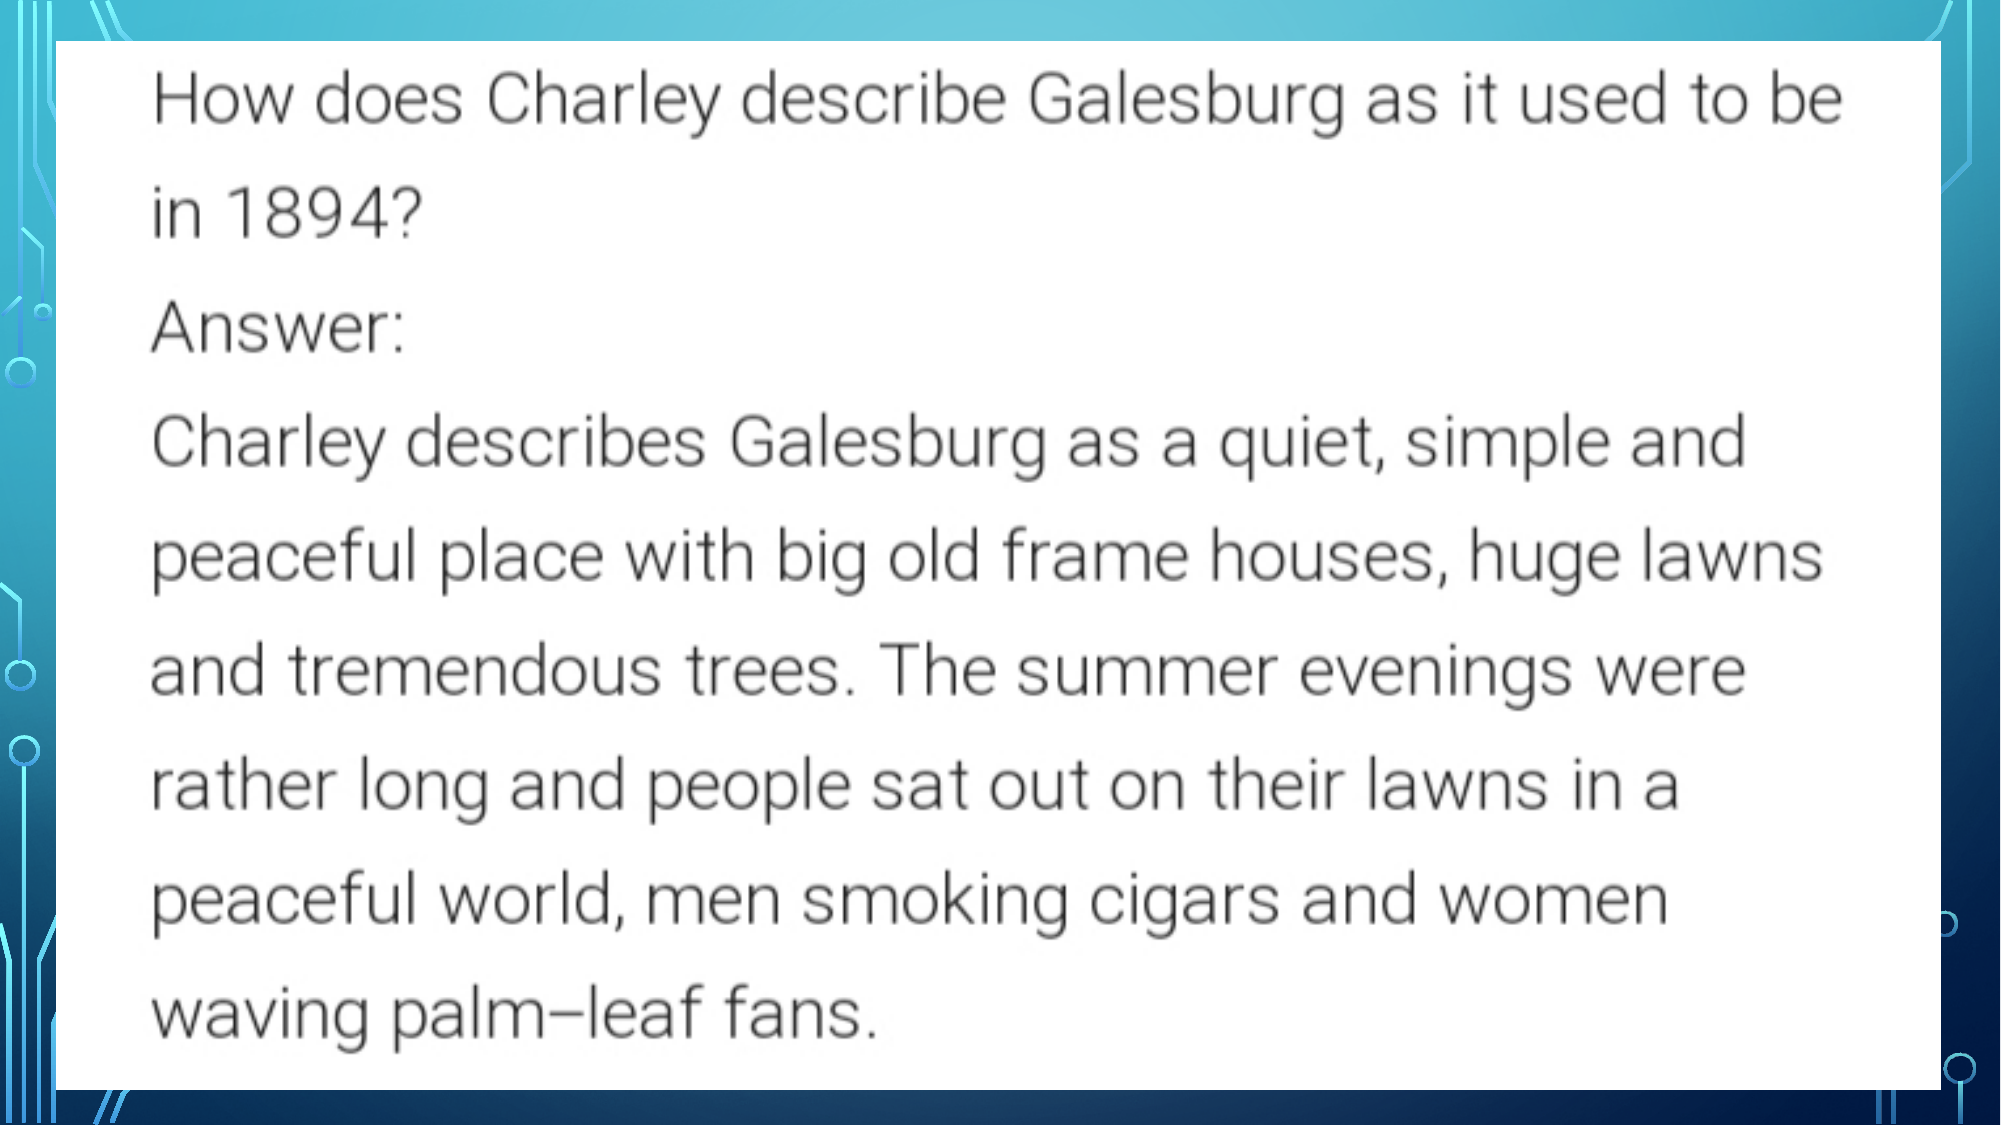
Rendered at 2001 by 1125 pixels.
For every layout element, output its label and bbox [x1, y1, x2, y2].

picture [56, 41, 1941, 1090]
